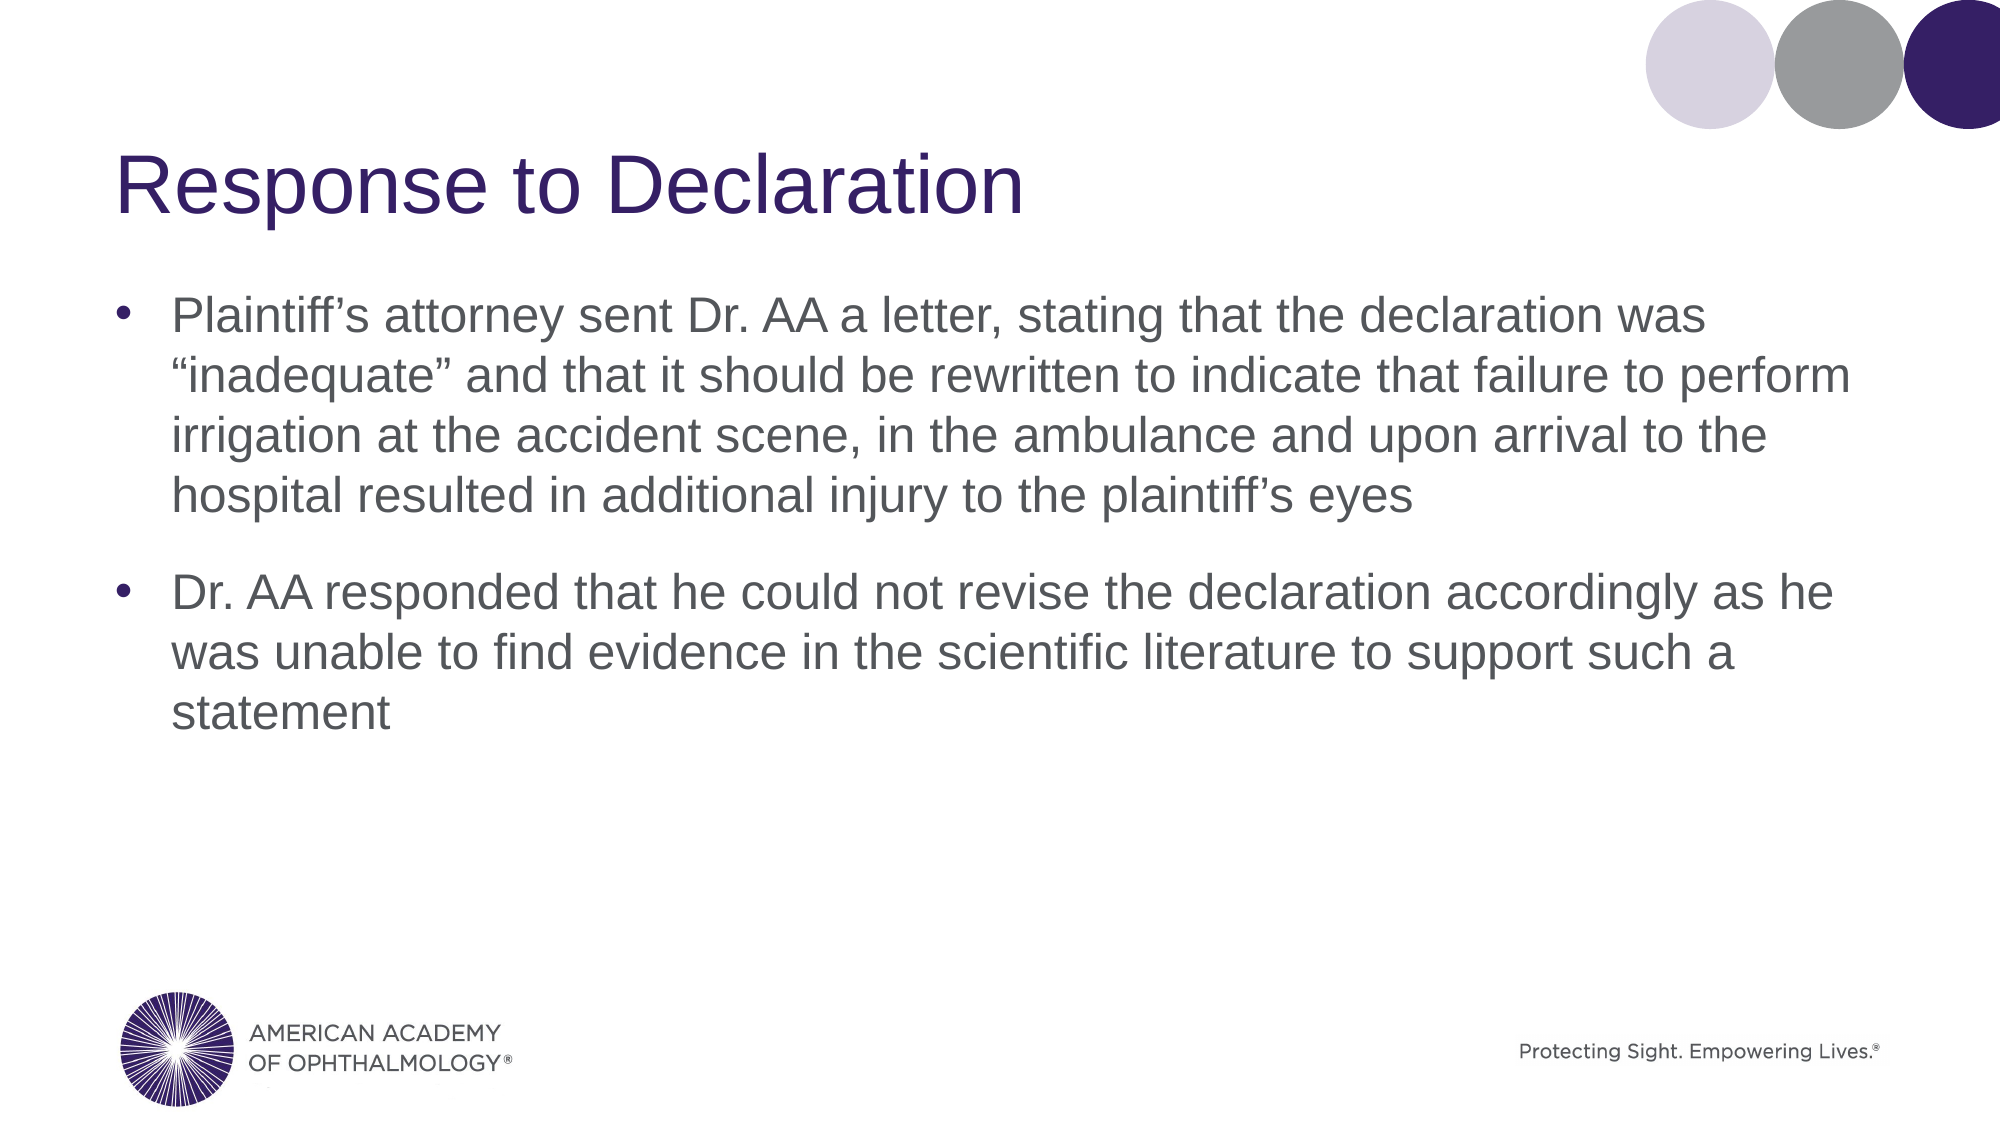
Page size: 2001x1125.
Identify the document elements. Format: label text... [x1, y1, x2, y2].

picture [1515, 1034, 1890, 1066]
title Response to Declaration [99, 37, 1900, 238]
list Plaintiff’s attorney sent Dr. AA a letter, stating that the declaration was “inadequate” and that it should be rewritten to indicate that failure to perform irrigation at the accident scene, in the ambulance and upon arrival to the hospital resulted in additional injury to the plaintiff’s eyes Dr. AA responded that he could not revise the declaration accordingly as he was unable to find evidence in the scientific literature to support such a statement [99, 275, 1900, 950]
picture [108, 981, 531, 1113]
